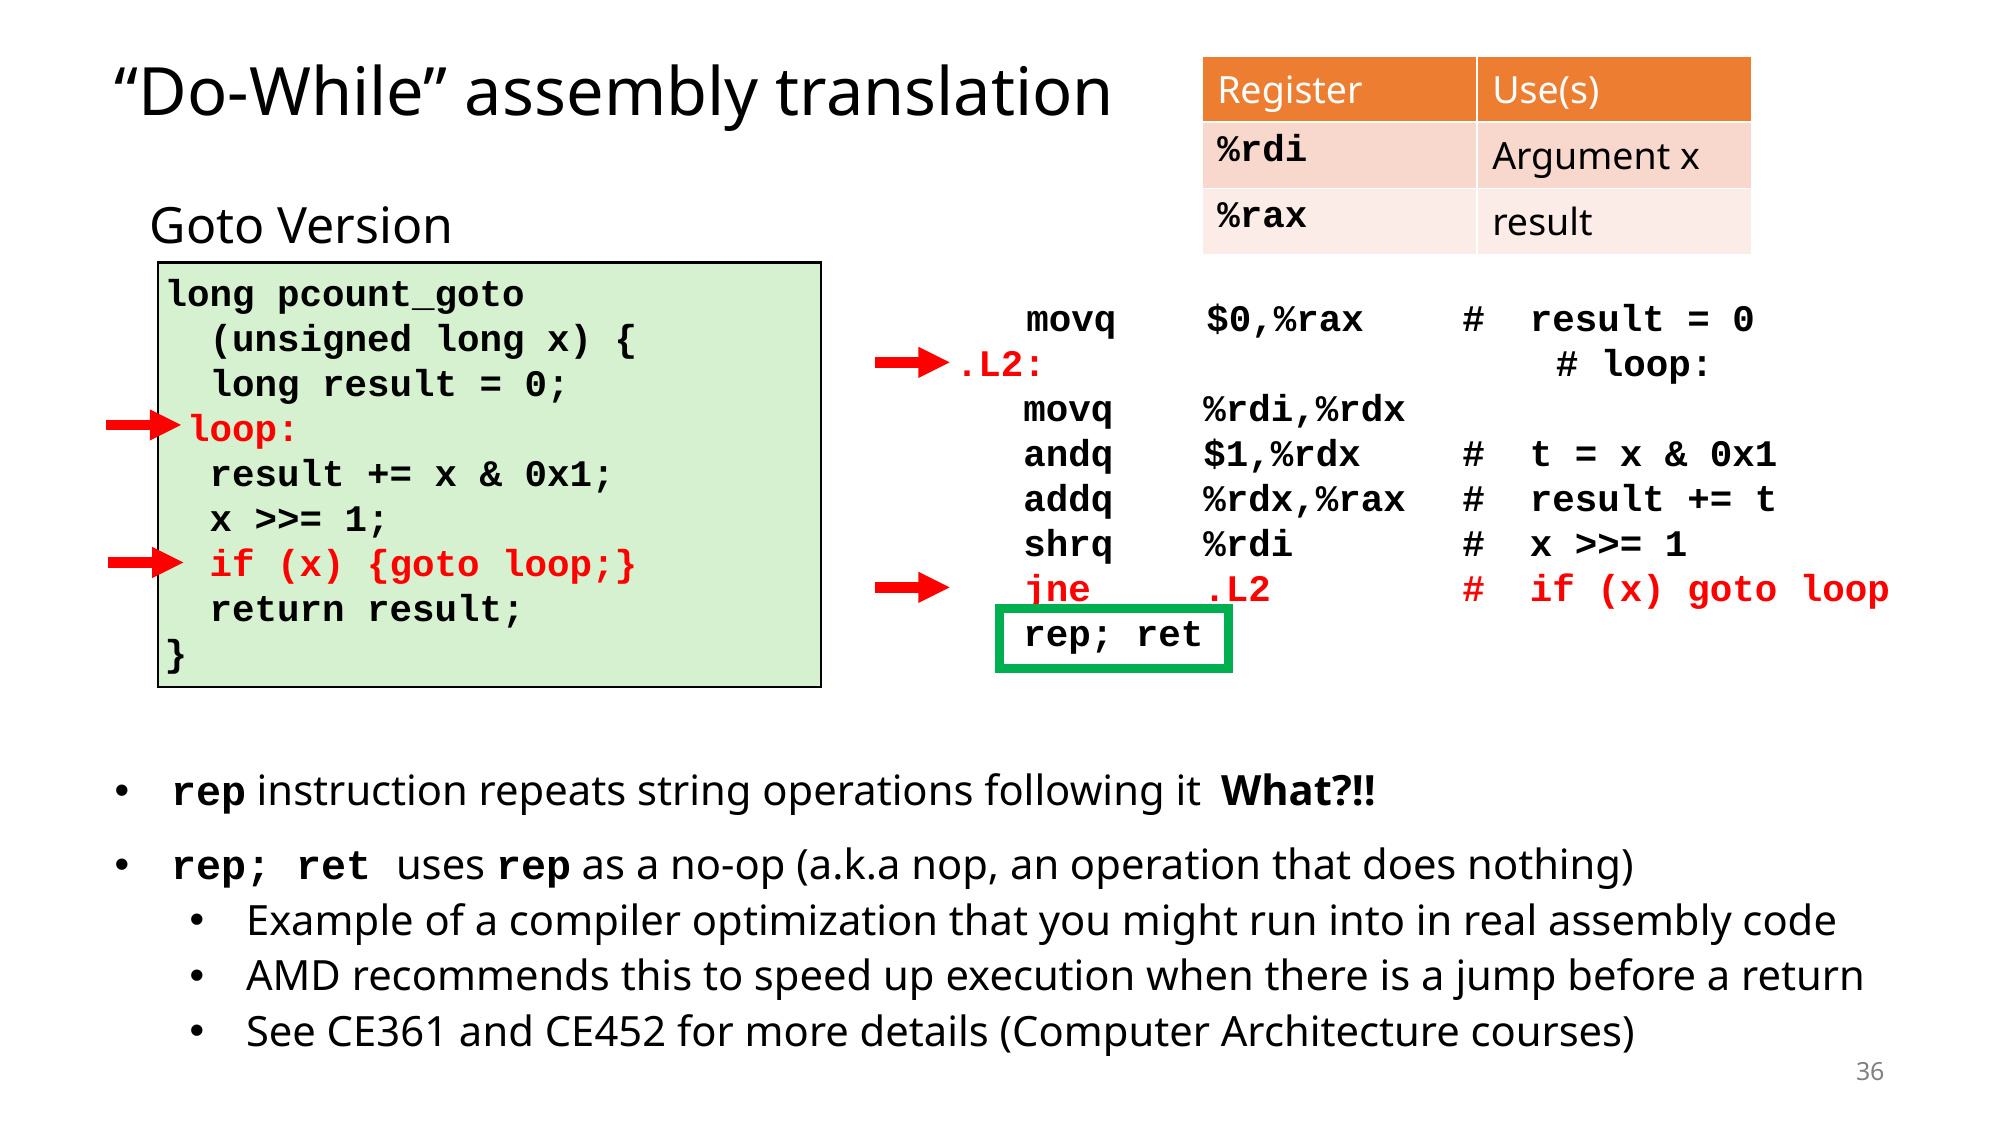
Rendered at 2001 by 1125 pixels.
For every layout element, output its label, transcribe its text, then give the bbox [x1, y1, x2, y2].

table_header Use(s) [1478, 57, 1751, 121]
title “Do-While” assembly translation [99, 37, 1900, 150]
text_box Goto Version [143, 187, 523, 261]
table_cell result [1478, 189, 1751, 254]
list rep instruction repeats string operations following it What?!! rep; ret uses rep as a no-op (a.k.a nop, an operation that does nothing) Example of a compiler optimization that you might run into in real assembly code AMD recommends this to speed up execution when there is a jump before a return See CE361 and CE452 for more details (Computer Architecture courses) [99, 762, 1900, 1013]
table_cell %rdi [1203, 123, 1476, 188]
text_box long pcount_goto (unsigned long x) { long result = 0; loop: result += x & 0x1; x >>= 1; if (x) {goto loop;} return result; } [158, 262, 822, 688]
text_box [999, 607, 1230, 670]
table_header Register [1203, 57, 1476, 121]
table_cell Argument x [1478, 123, 1751, 188]
slide_number 36 [1749, 1042, 1900, 1103]
table_cell %rax [1203, 189, 1476, 254]
text_box movq $0,%rax # result = 0 .L2: # loop: movq %rdi,%rdx andq $1,%rdx # t = x & 0x1 addq %rdx,%rax # result += t shrq %rdi # x >>= 1 jne .L2 # if (x) goto loop rep; ret [949, 287, 1900, 625]
